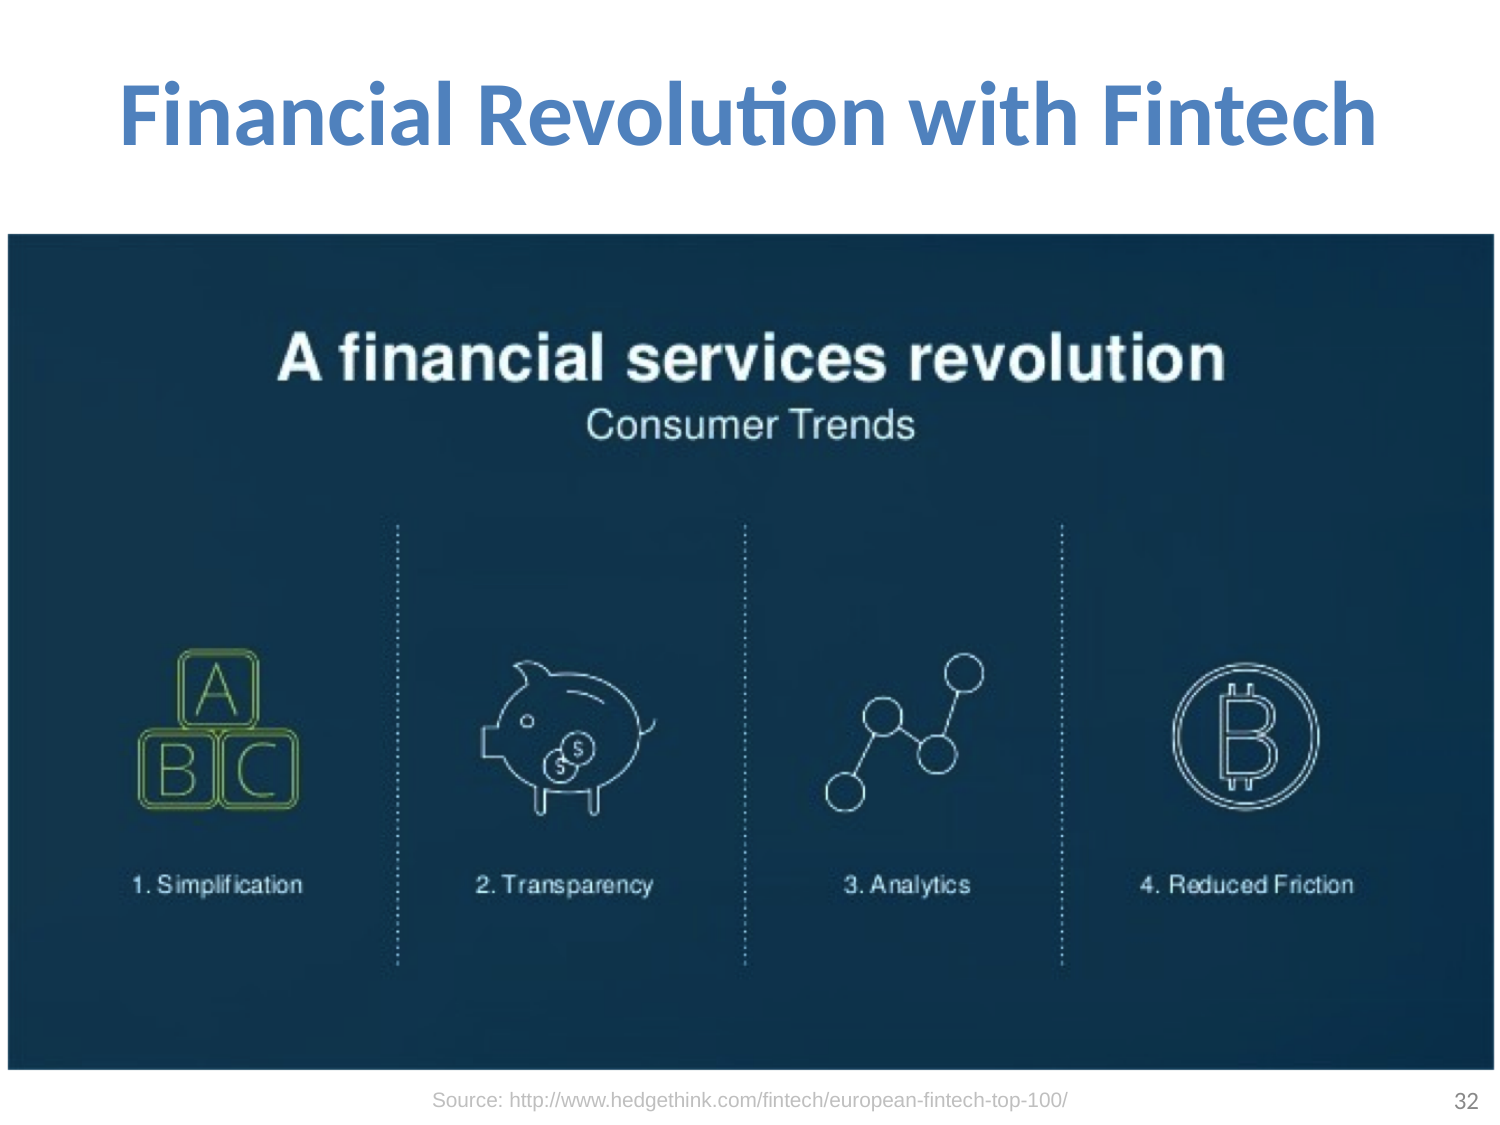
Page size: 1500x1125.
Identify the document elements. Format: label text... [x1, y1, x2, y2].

title Financial Revolution with Fintech [75, 45, 1425, 173]
slide_number 32 [1144, 1077, 1495, 1125]
picture [7, 233, 1495, 1071]
text_box Source: http://www.hedgethink.com/fintech/european-fintech-top-100/ [224, 1079, 1275, 1119]
